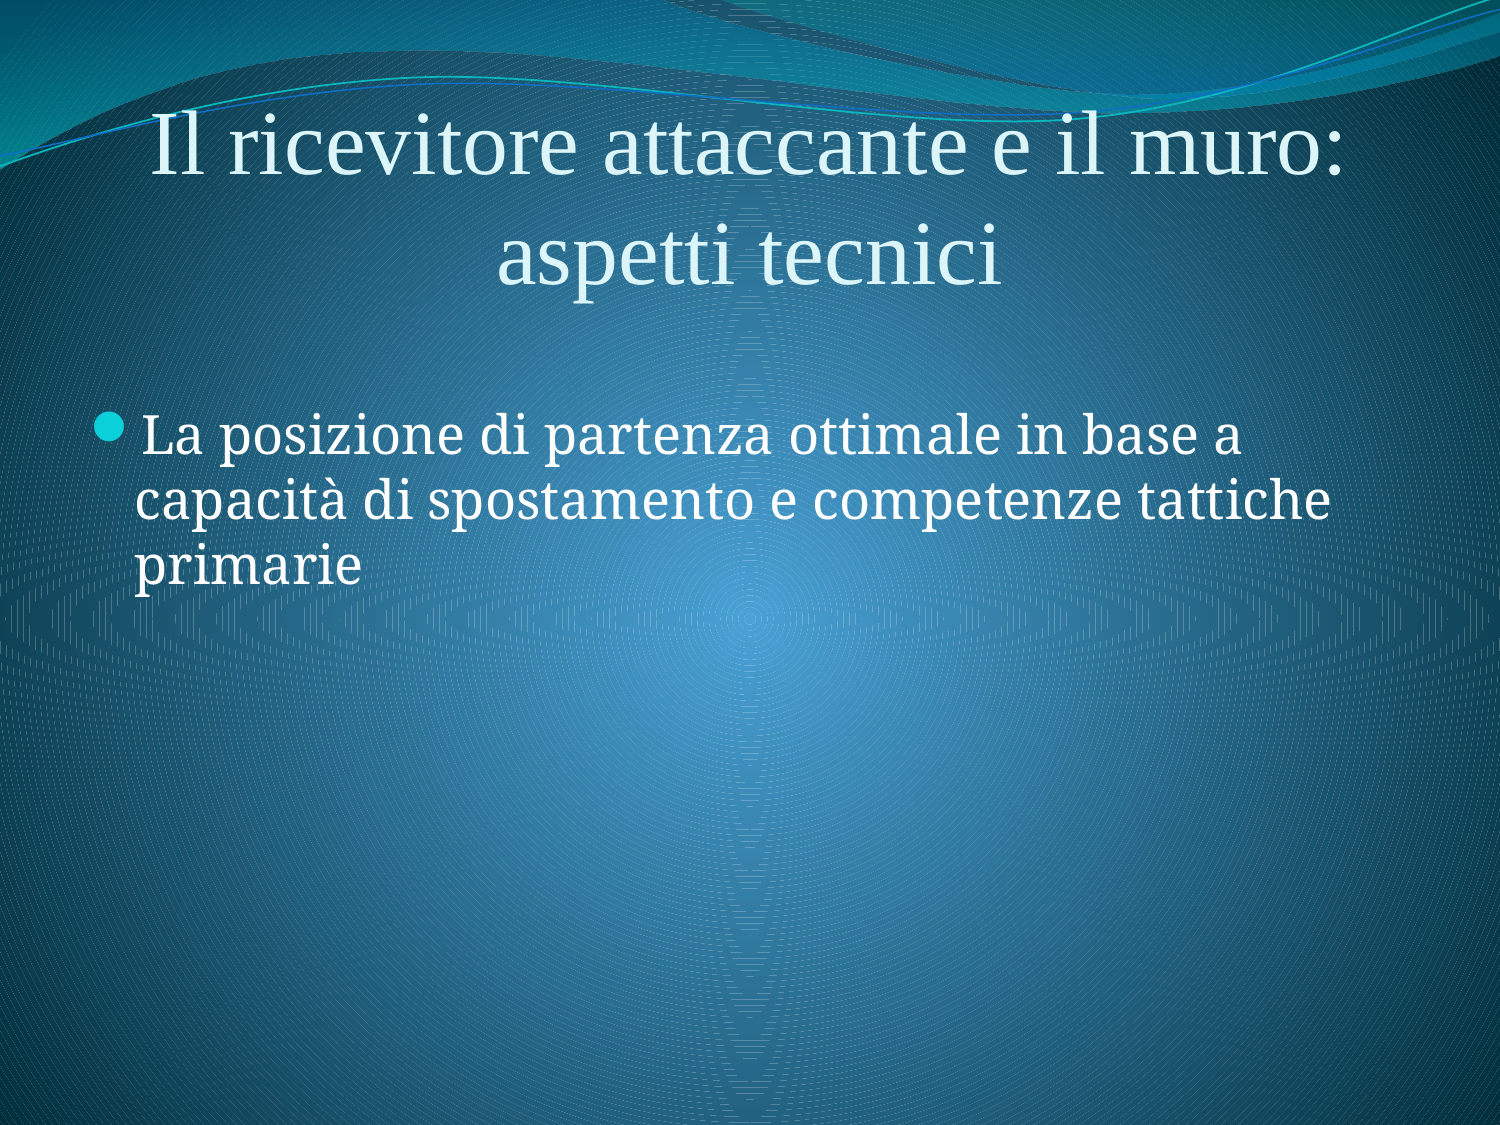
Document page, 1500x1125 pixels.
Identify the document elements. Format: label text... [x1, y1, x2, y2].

list La posizione di partenza ottimale in base a capacità di spostamento e competenze tattiche primarie [75, 317, 1425, 1038]
title Il ricevitore attaccante e il muro: aspetti tecnici [75, 115, 1425, 303]
